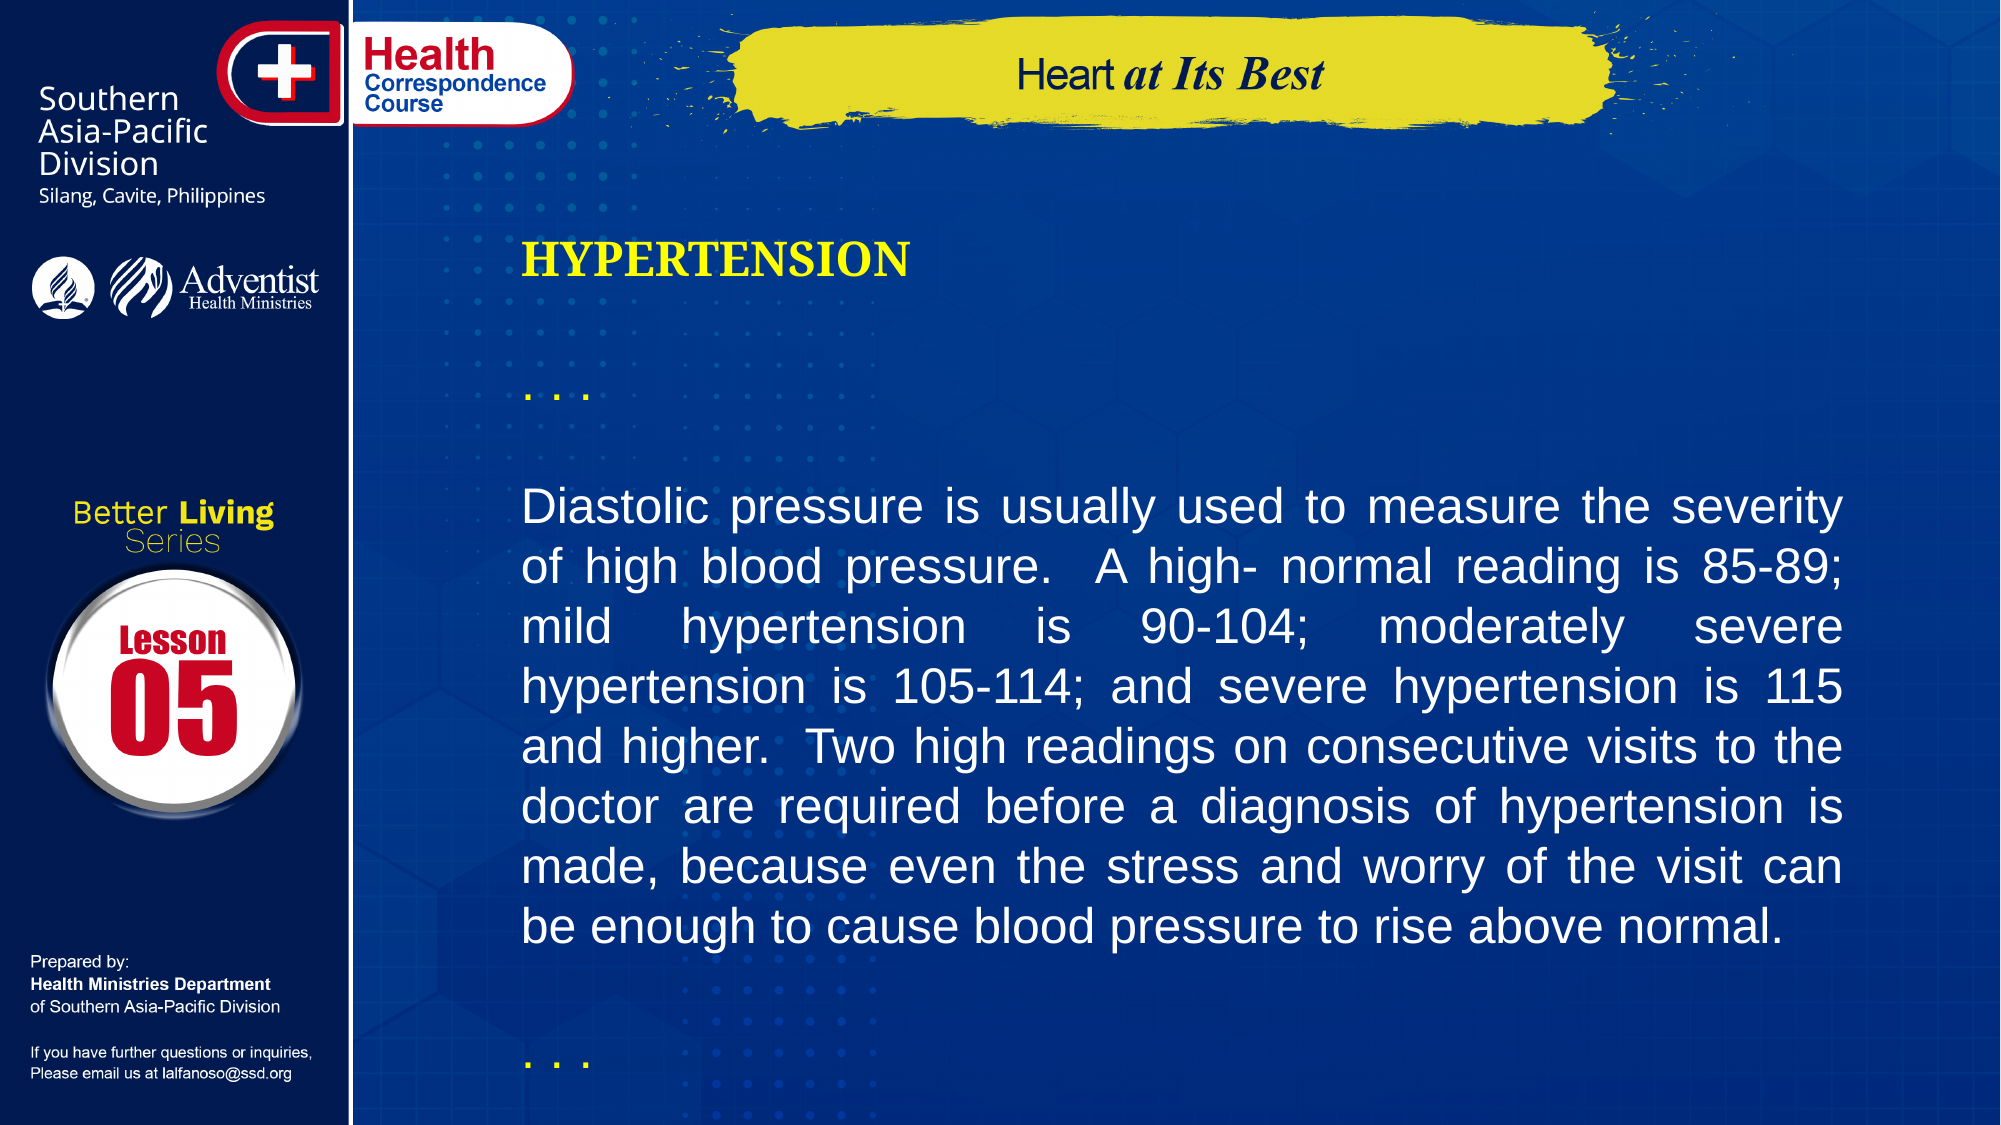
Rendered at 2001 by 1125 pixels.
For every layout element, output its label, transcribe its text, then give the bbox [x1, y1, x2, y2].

text_box HYPERTENSION . . . Diastolic pressure is usually used to measure the severity of high blood pressure. A high- normal reading is 85-89; mild hypertension is 90-104; moderately severe hypertension is 105-114; and severe hypertension is 115 and higher. Two high readings on consecutive visits to the doctor are required before a diagnosis of hypertension is made, because even the stress and worry of the visit can be enough to cause blood pressure to rise above normal. . . . [506, 221, 1859, 1086]
picture [0, 0, 2001, 1125]
